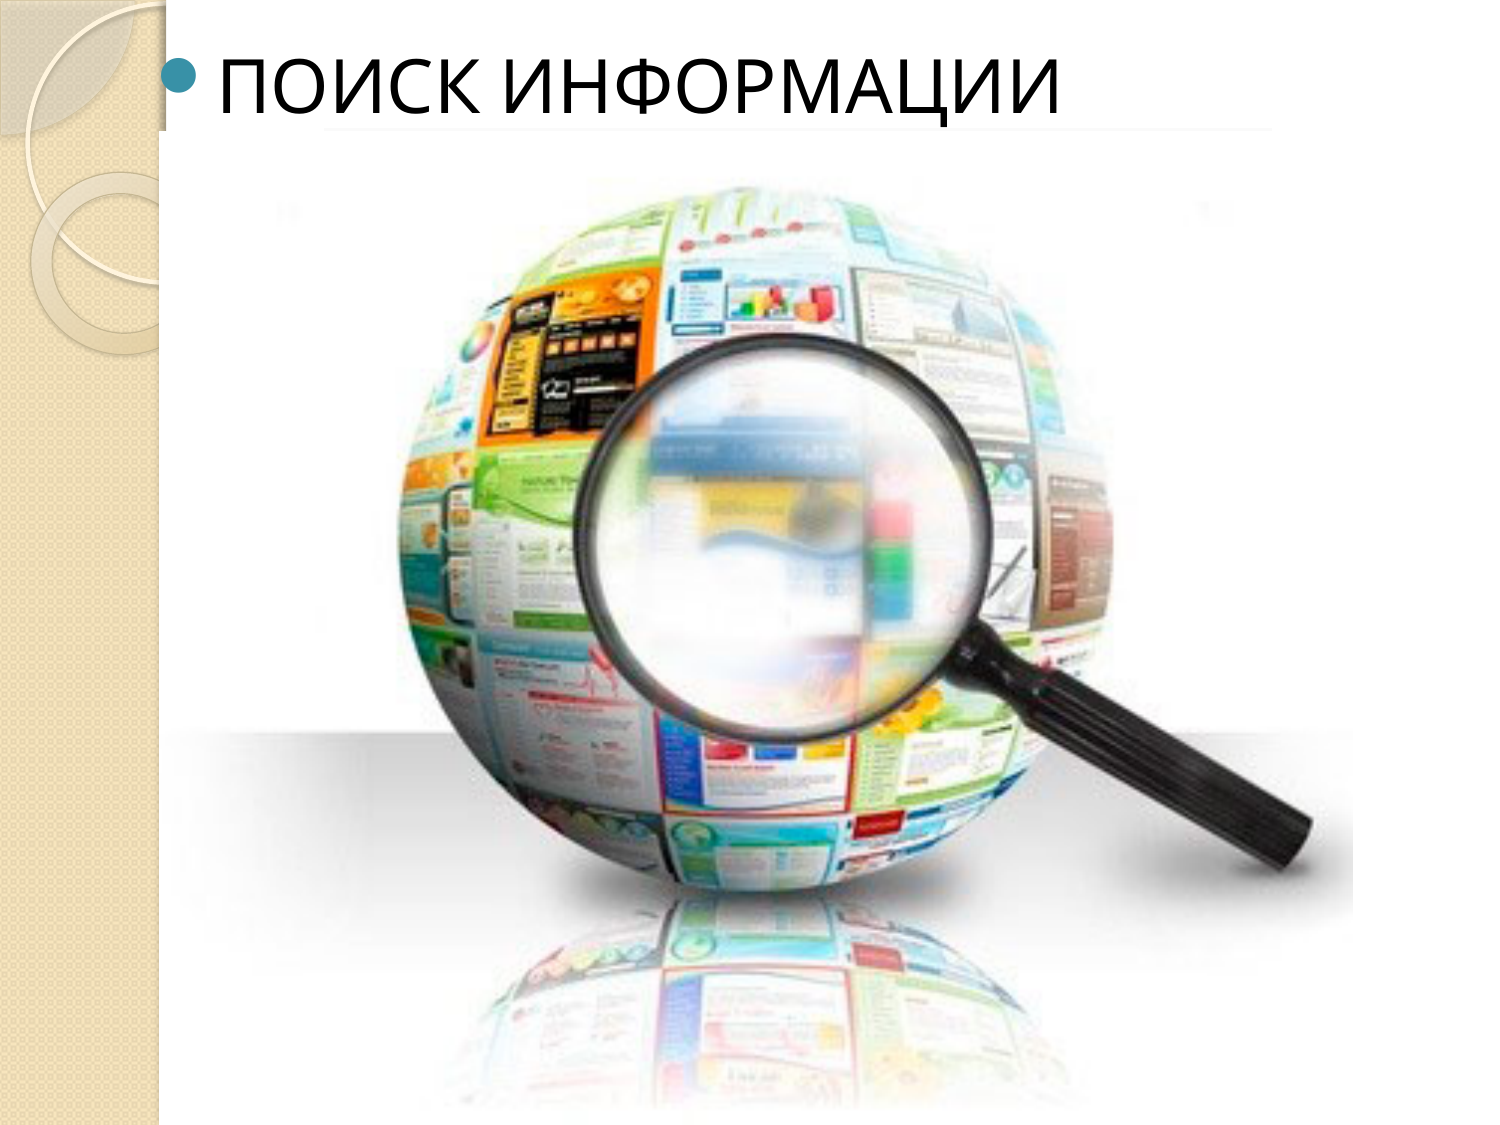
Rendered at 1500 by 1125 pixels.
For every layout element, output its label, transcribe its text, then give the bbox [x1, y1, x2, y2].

list ПОИСК ИНФОРМАЦИИ [53, 30, 1154, 143]
picture [159, 128, 1353, 1125]
